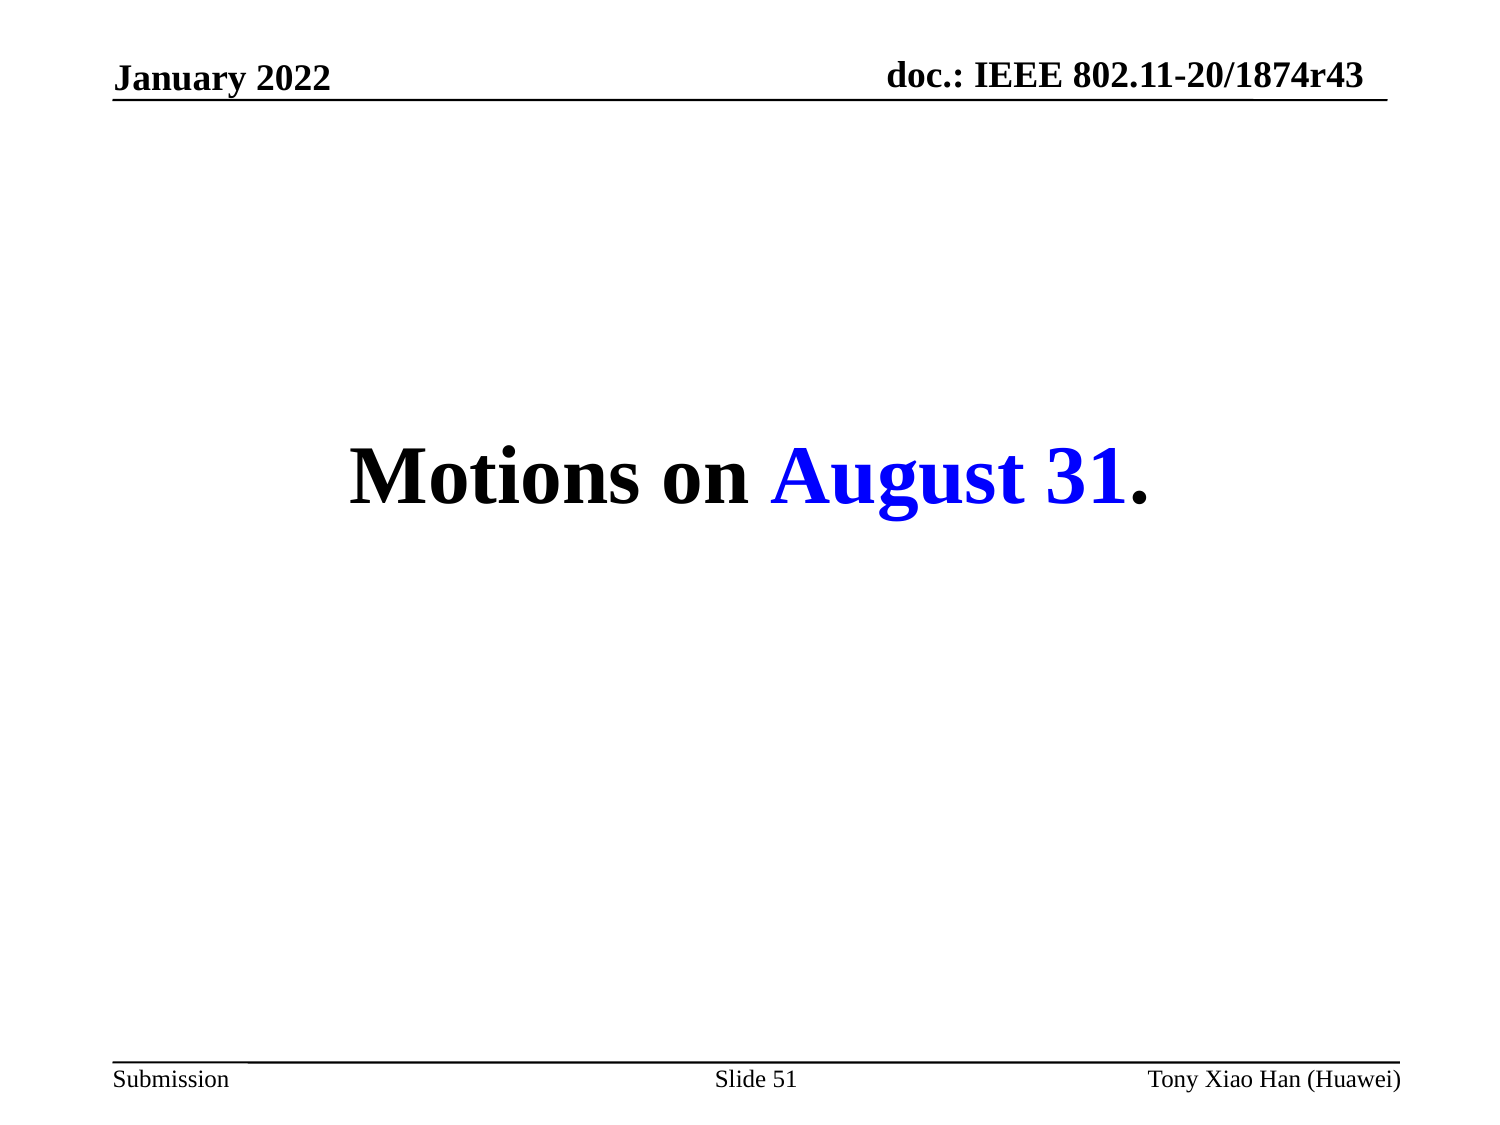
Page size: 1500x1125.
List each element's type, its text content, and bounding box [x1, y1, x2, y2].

text_box Motions on August 31. [112, 412, 1388, 950]
footer Tony Xiao Han (Huawei) [999, 1061, 1402, 1093]
slide_number Slide 51 [712, 1061, 800, 1093]
